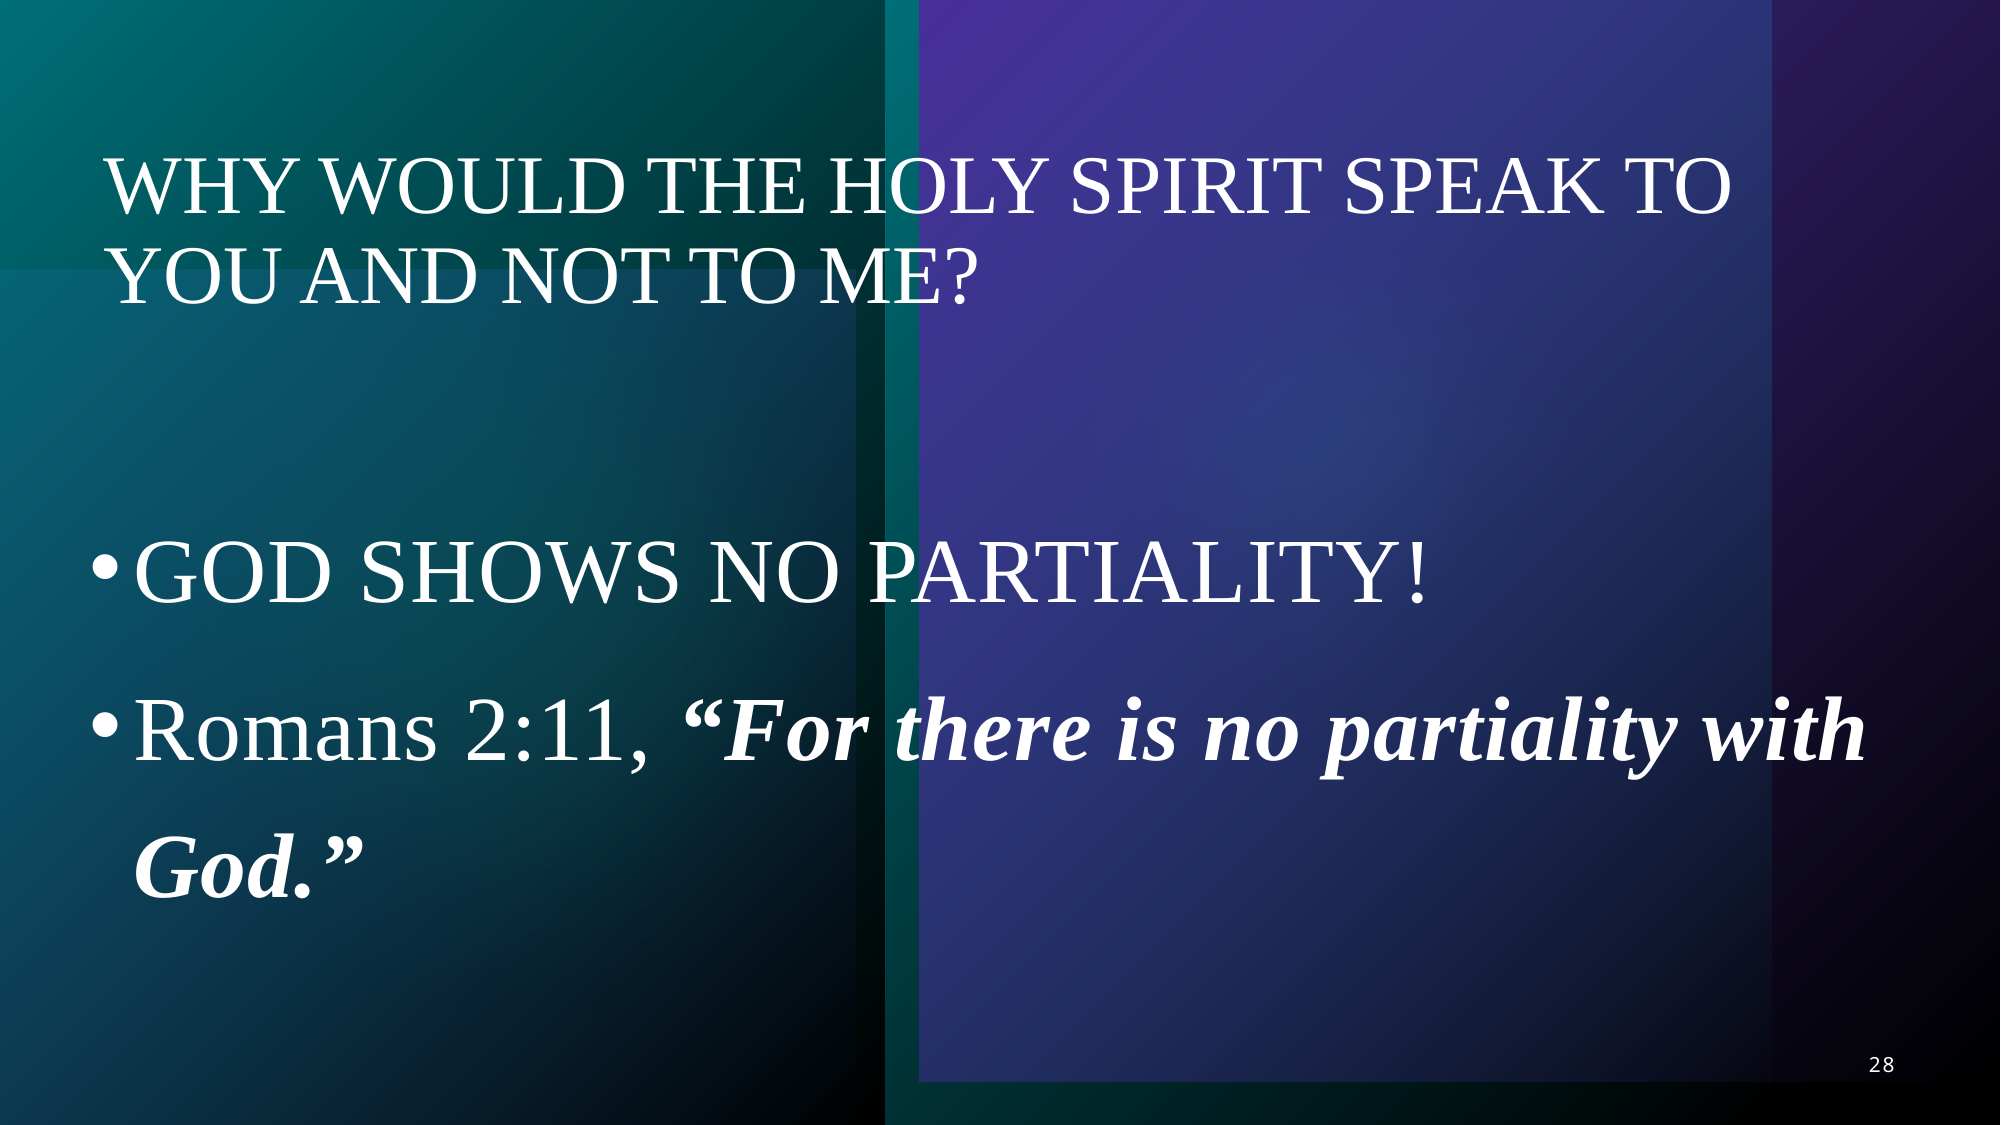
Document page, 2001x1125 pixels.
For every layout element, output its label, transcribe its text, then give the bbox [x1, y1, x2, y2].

slide_number 28 [1785, 1035, 1910, 1096]
list GOD SHOWS NO PARTIALITY! Romans 2:11, “For there is no partiality with God.” [74, 475, 1896, 1096]
title WHY WOULD THE HOLY SPIRIT SPEAK TO YOU AND NOT TO ME? [88, 134, 1910, 431]
